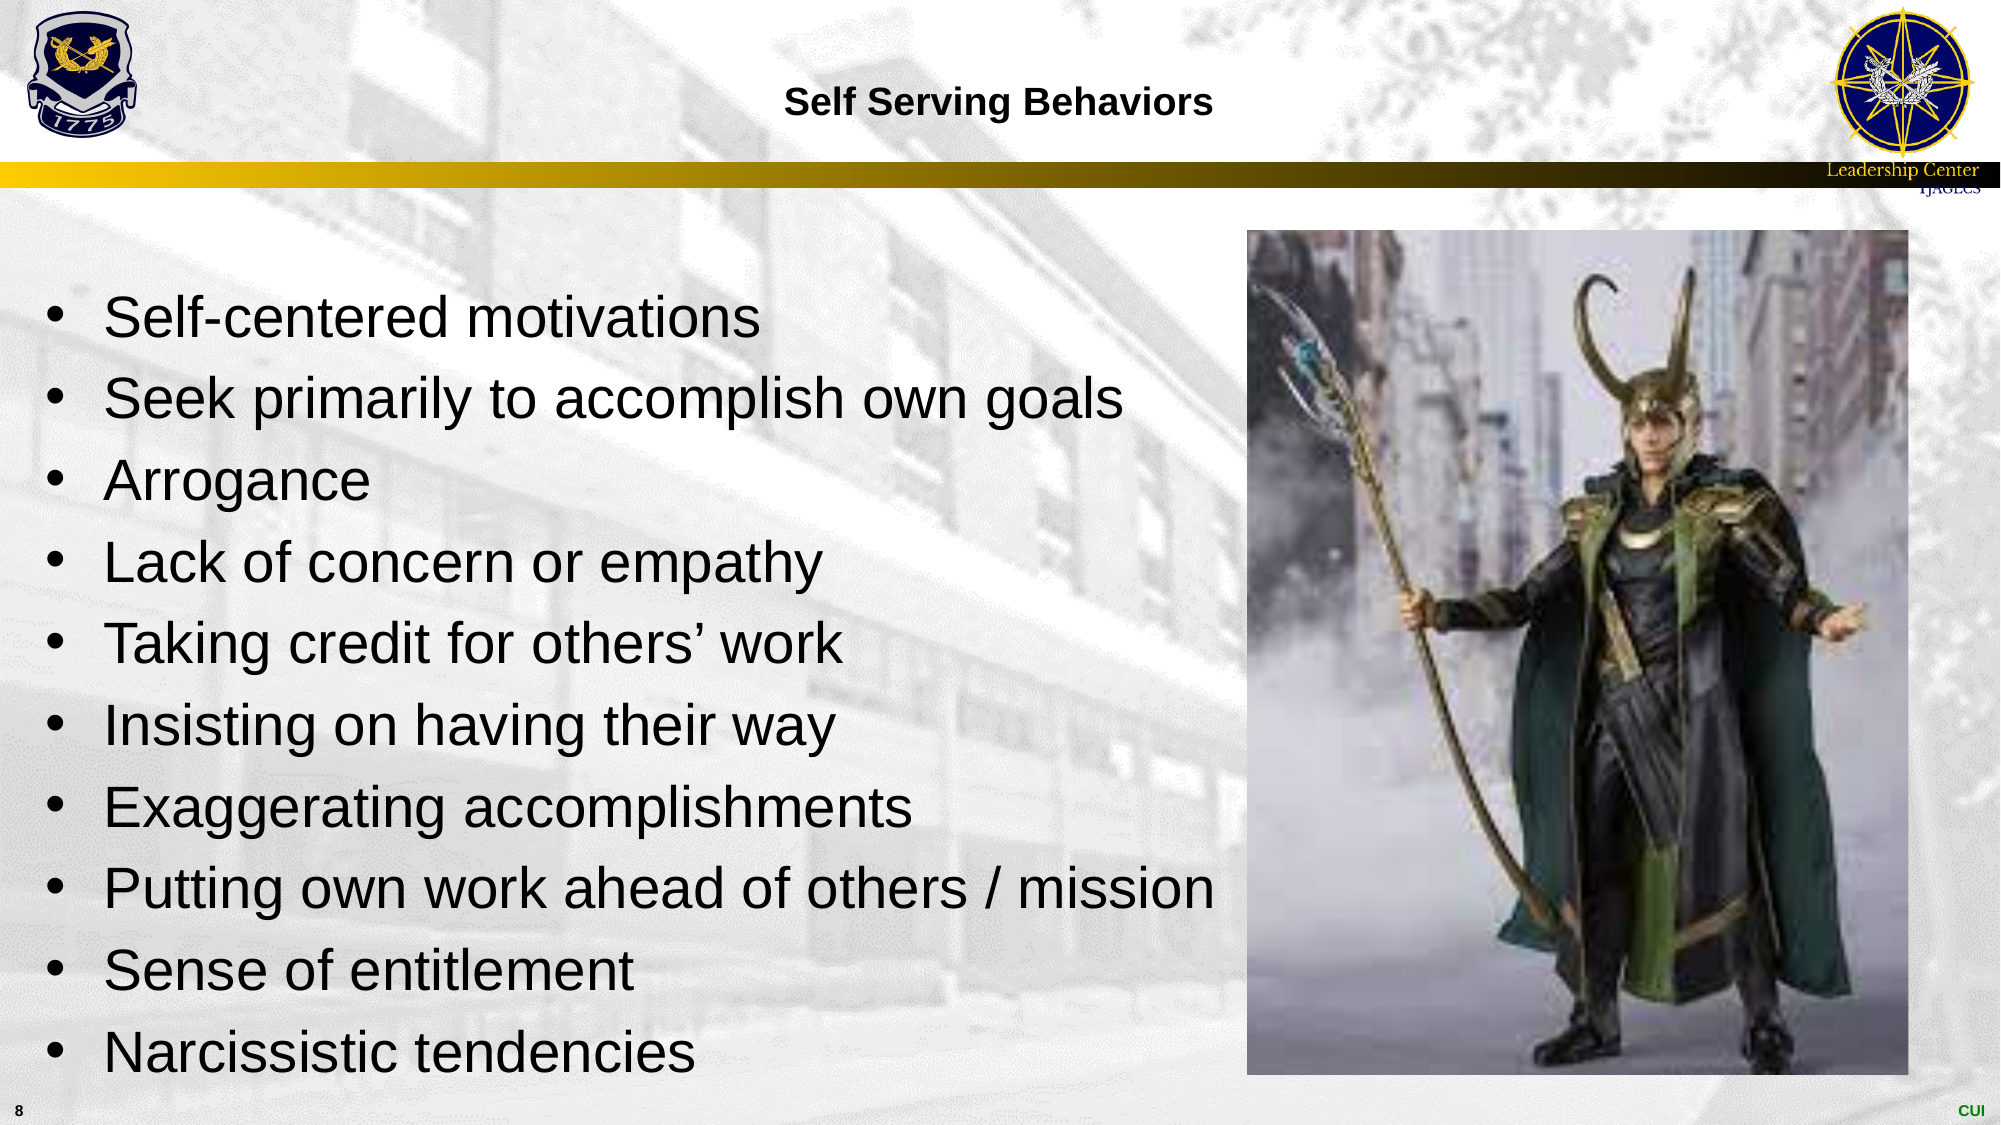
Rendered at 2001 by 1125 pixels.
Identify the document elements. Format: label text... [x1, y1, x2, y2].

list Self-centered motivations Seek primarily to accomplish own goals Arrogance Lack of concern or empathy Taking credit for others’ work Insisting on having their way Exaggerating accomplishments Putting own work ahead of others / mission Sense of entitlement Narcissistic tendencies [29, 271, 1241, 938]
title Self Serving Behaviors [149, 20, 1849, 180]
picture [0, 0, 2001, 1125]
